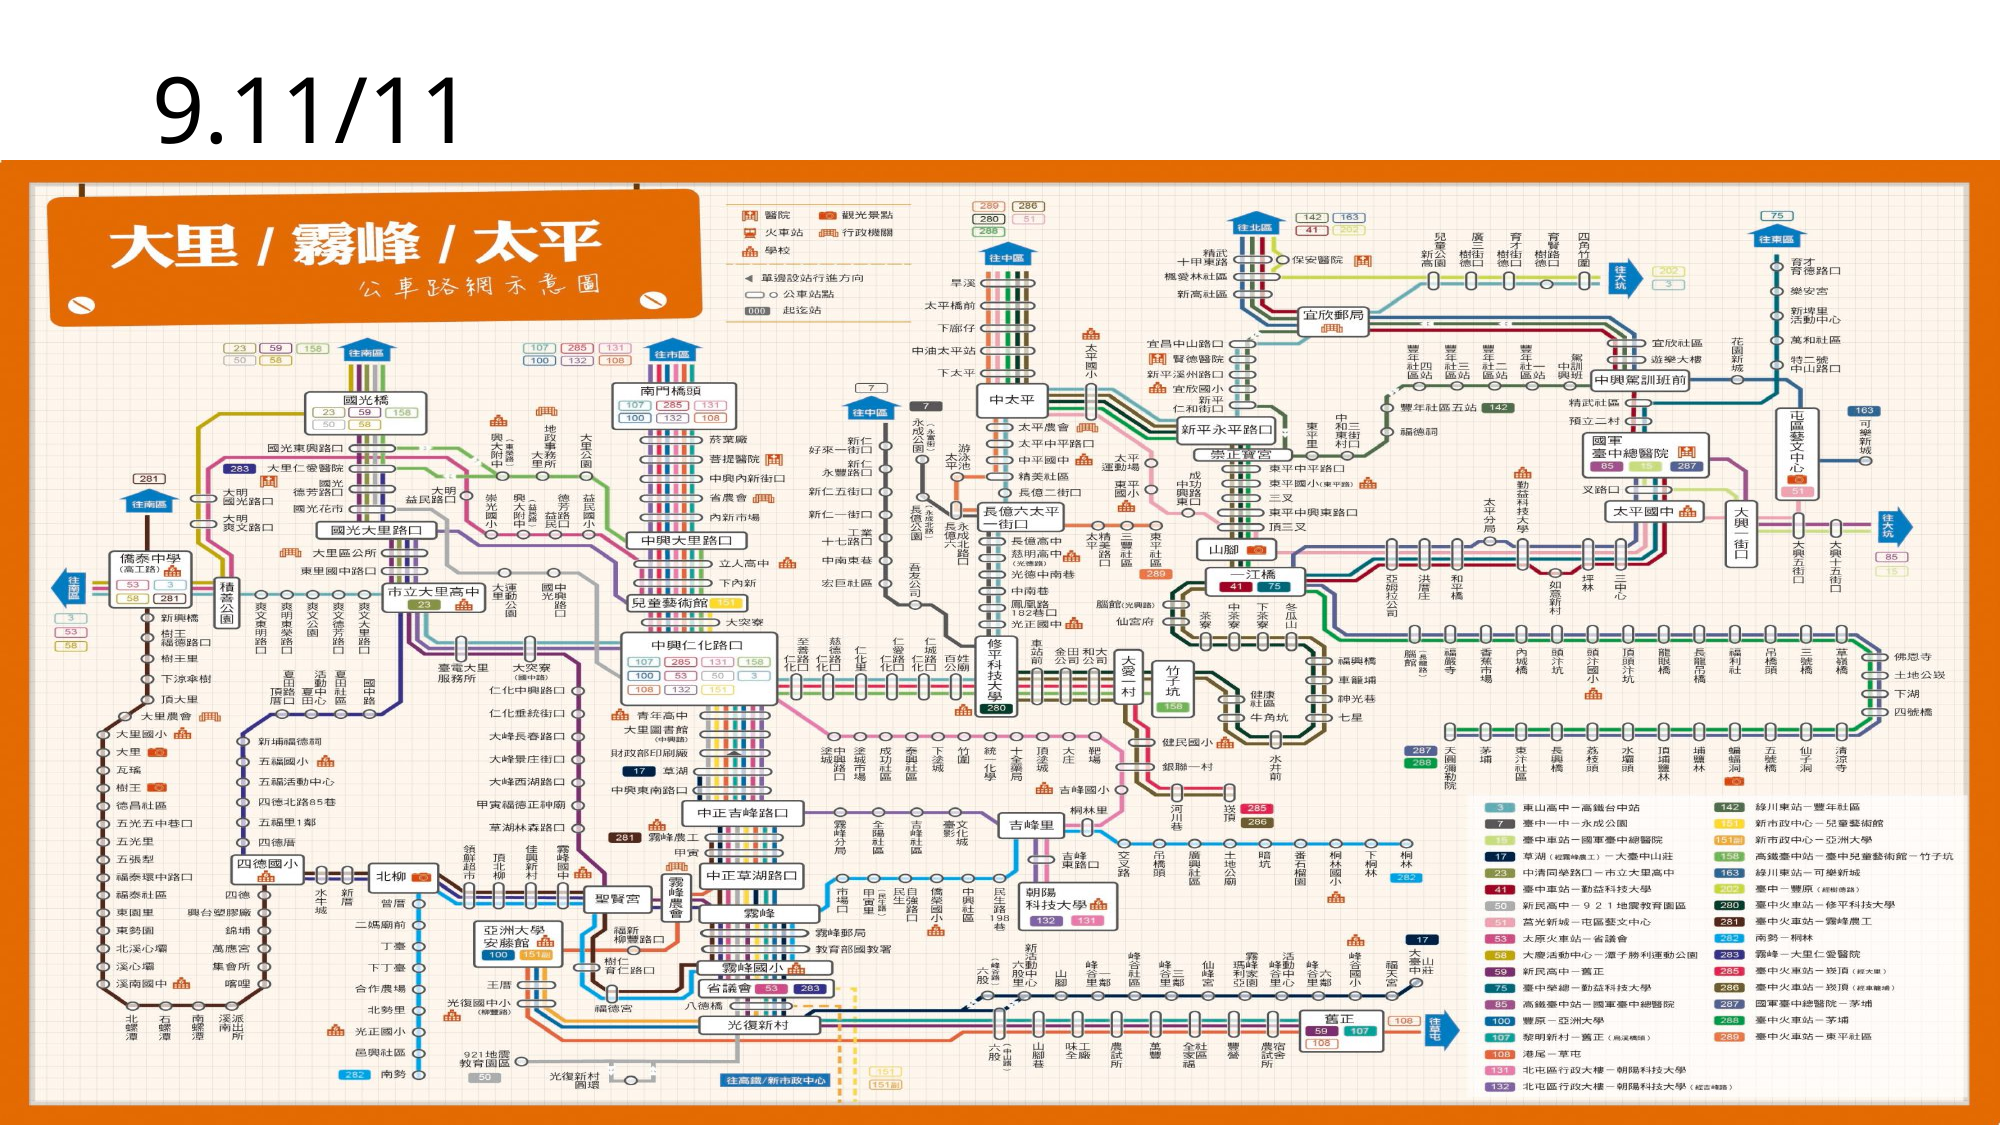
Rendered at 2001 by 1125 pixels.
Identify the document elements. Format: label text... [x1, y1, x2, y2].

title 9.11/11 [137, 59, 1863, 160]
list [0, 160, 2000, 1125]
